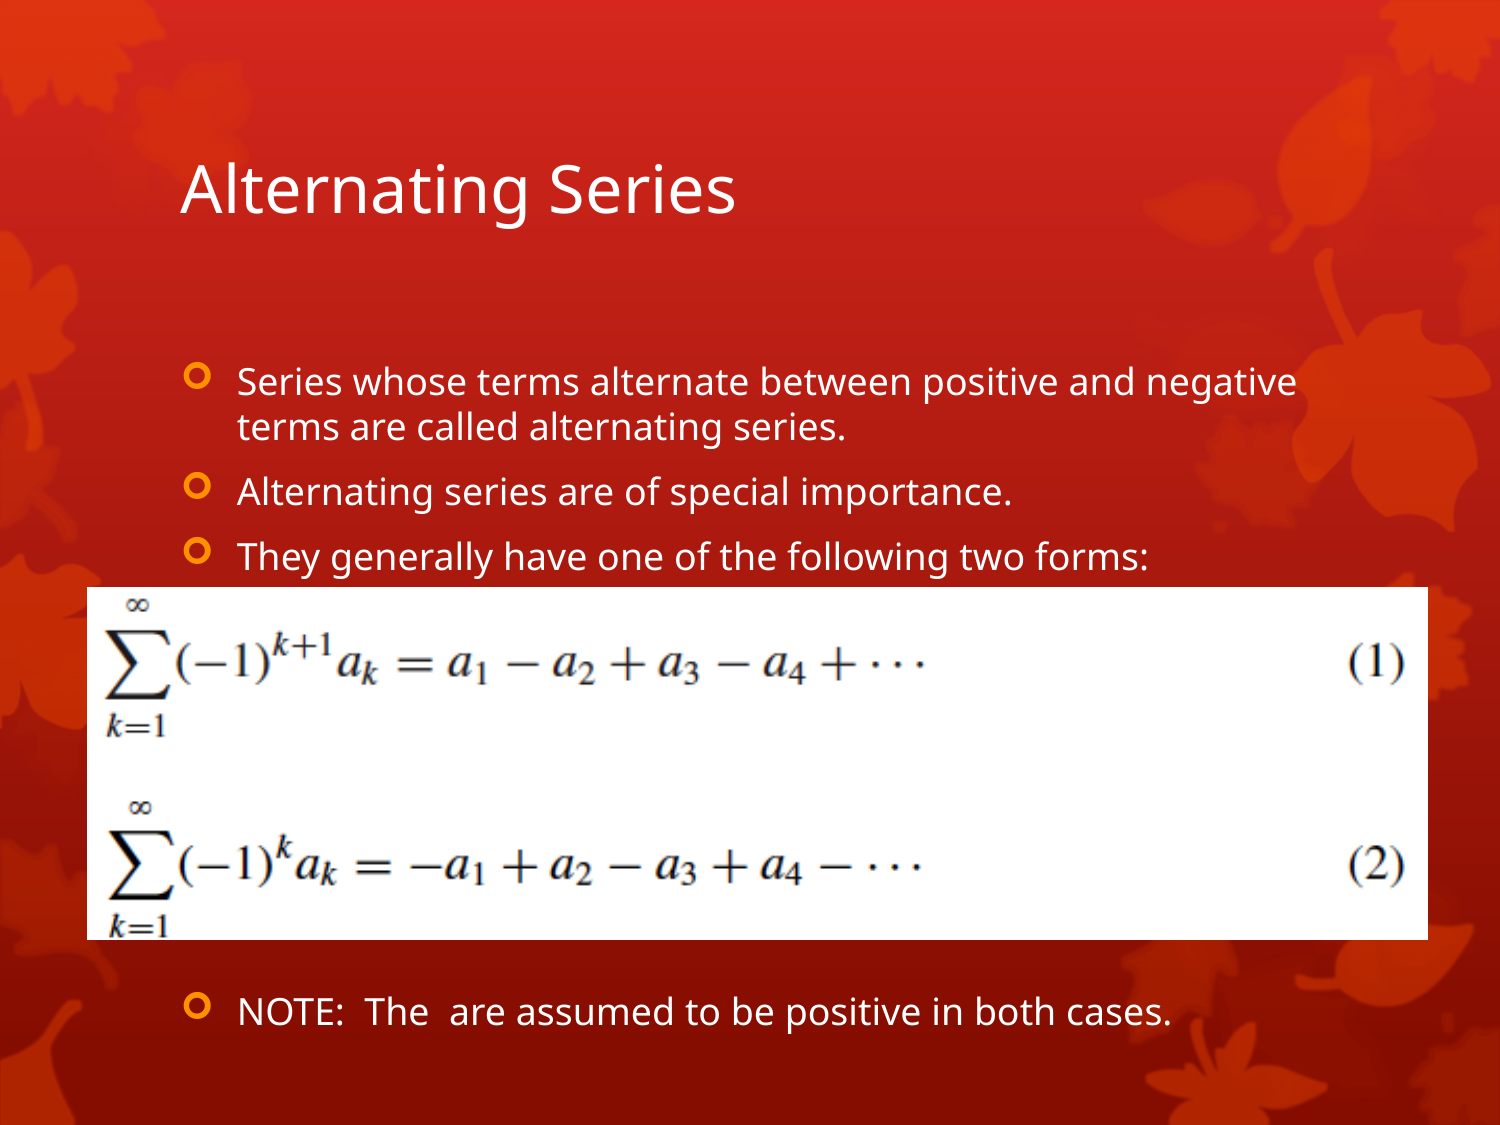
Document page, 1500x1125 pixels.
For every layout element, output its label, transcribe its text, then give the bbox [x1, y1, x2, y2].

picture [86, 586, 1428, 940]
title Alternating Series [165, 110, 1335, 263]
